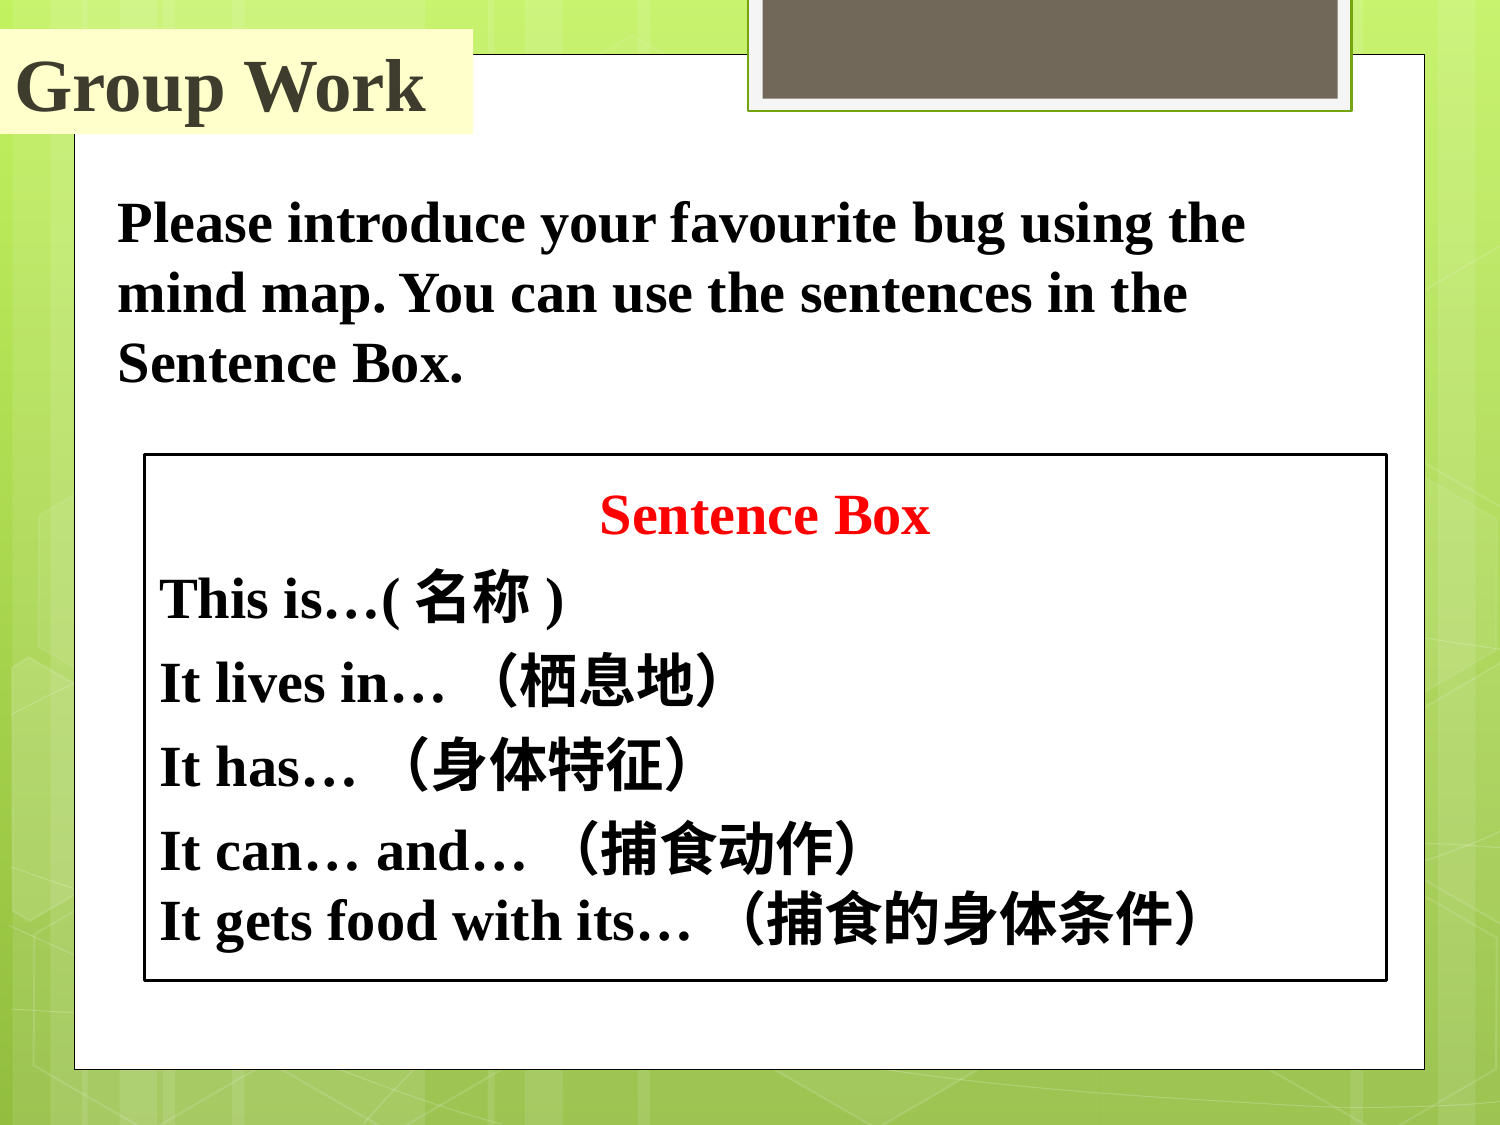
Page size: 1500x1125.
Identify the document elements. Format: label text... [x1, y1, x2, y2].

text_box Group Work [0, 29, 474, 134]
text_box Please introduce your favourite bug using the mind map. You can use the sentences in the Sentence Box. [102, 176, 1375, 402]
text_box [143, 453, 1388, 982]
